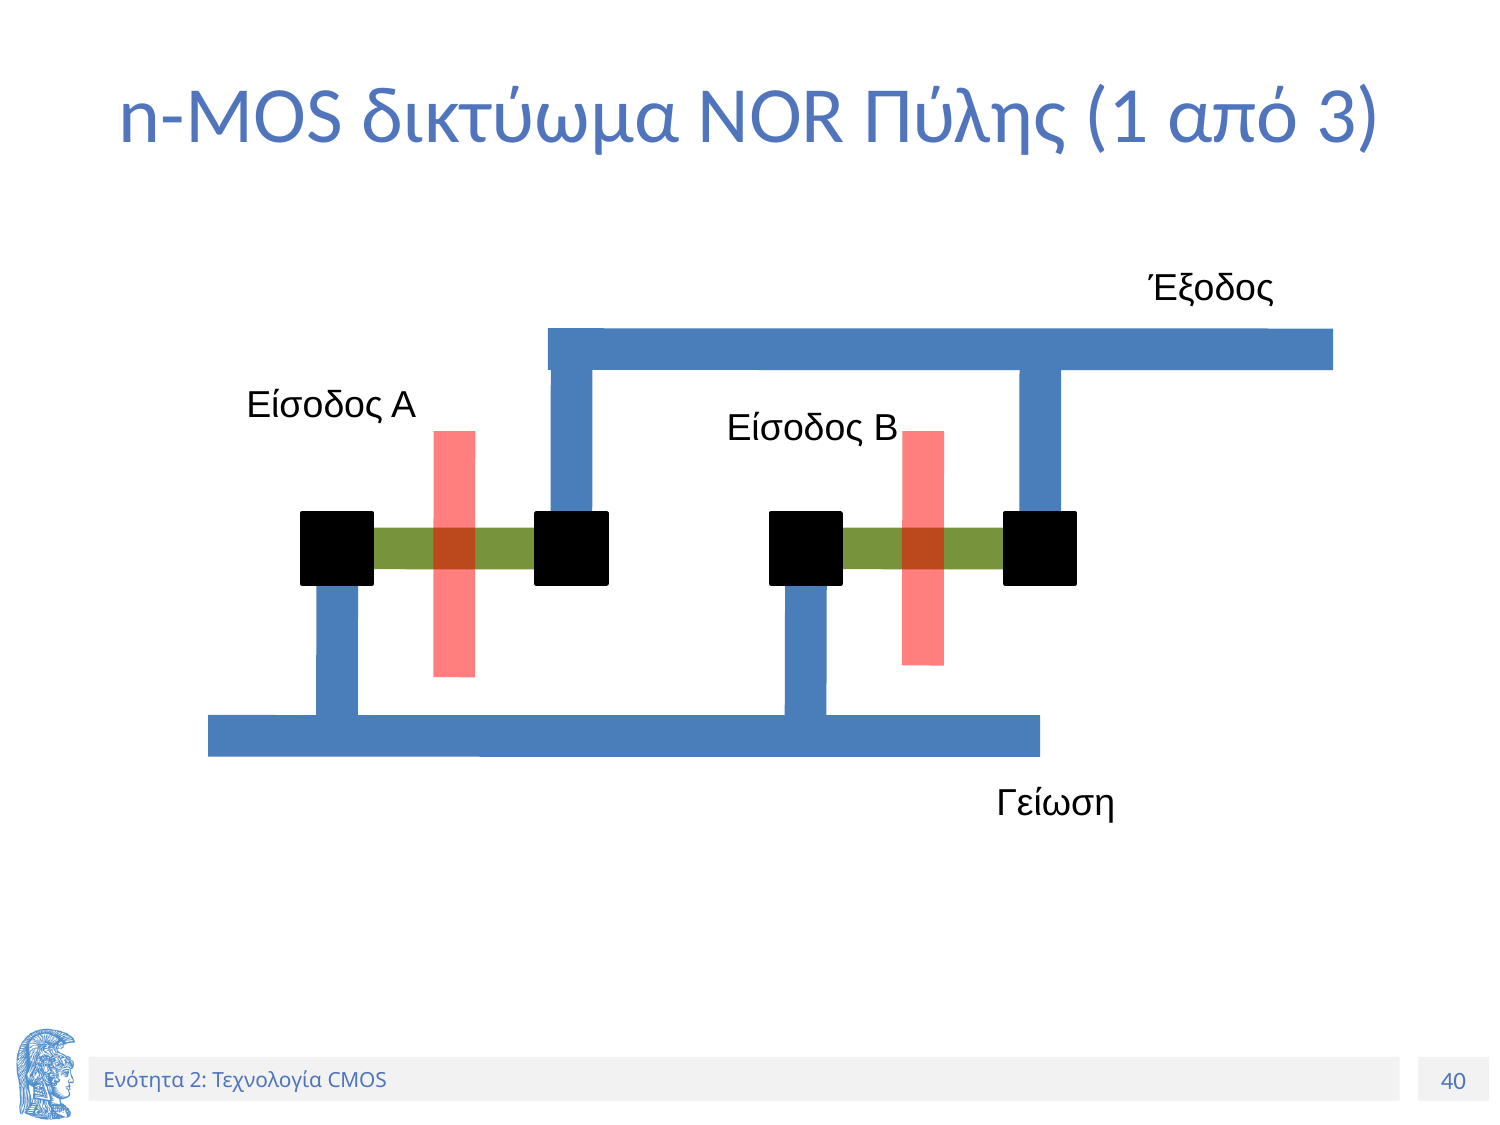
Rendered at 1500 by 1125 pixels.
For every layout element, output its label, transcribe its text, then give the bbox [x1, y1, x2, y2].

picture [9, 1025, 81, 1120]
title n-MOS δικτύωμα NOR Πύλης (1 από 3) [75, 45, 1425, 176]
text_box [1003, 511, 1077, 586]
text_box Είσοδος Α [231, 372, 501, 433]
text_box Γείωση [981, 770, 1251, 831]
text_box Είσοδος Β [711, 395, 982, 456]
text_box [534, 511, 609, 586]
text_box [769, 511, 843, 586]
text_box Έξοδος [1133, 255, 1404, 315]
text_box [300, 511, 374, 586]
